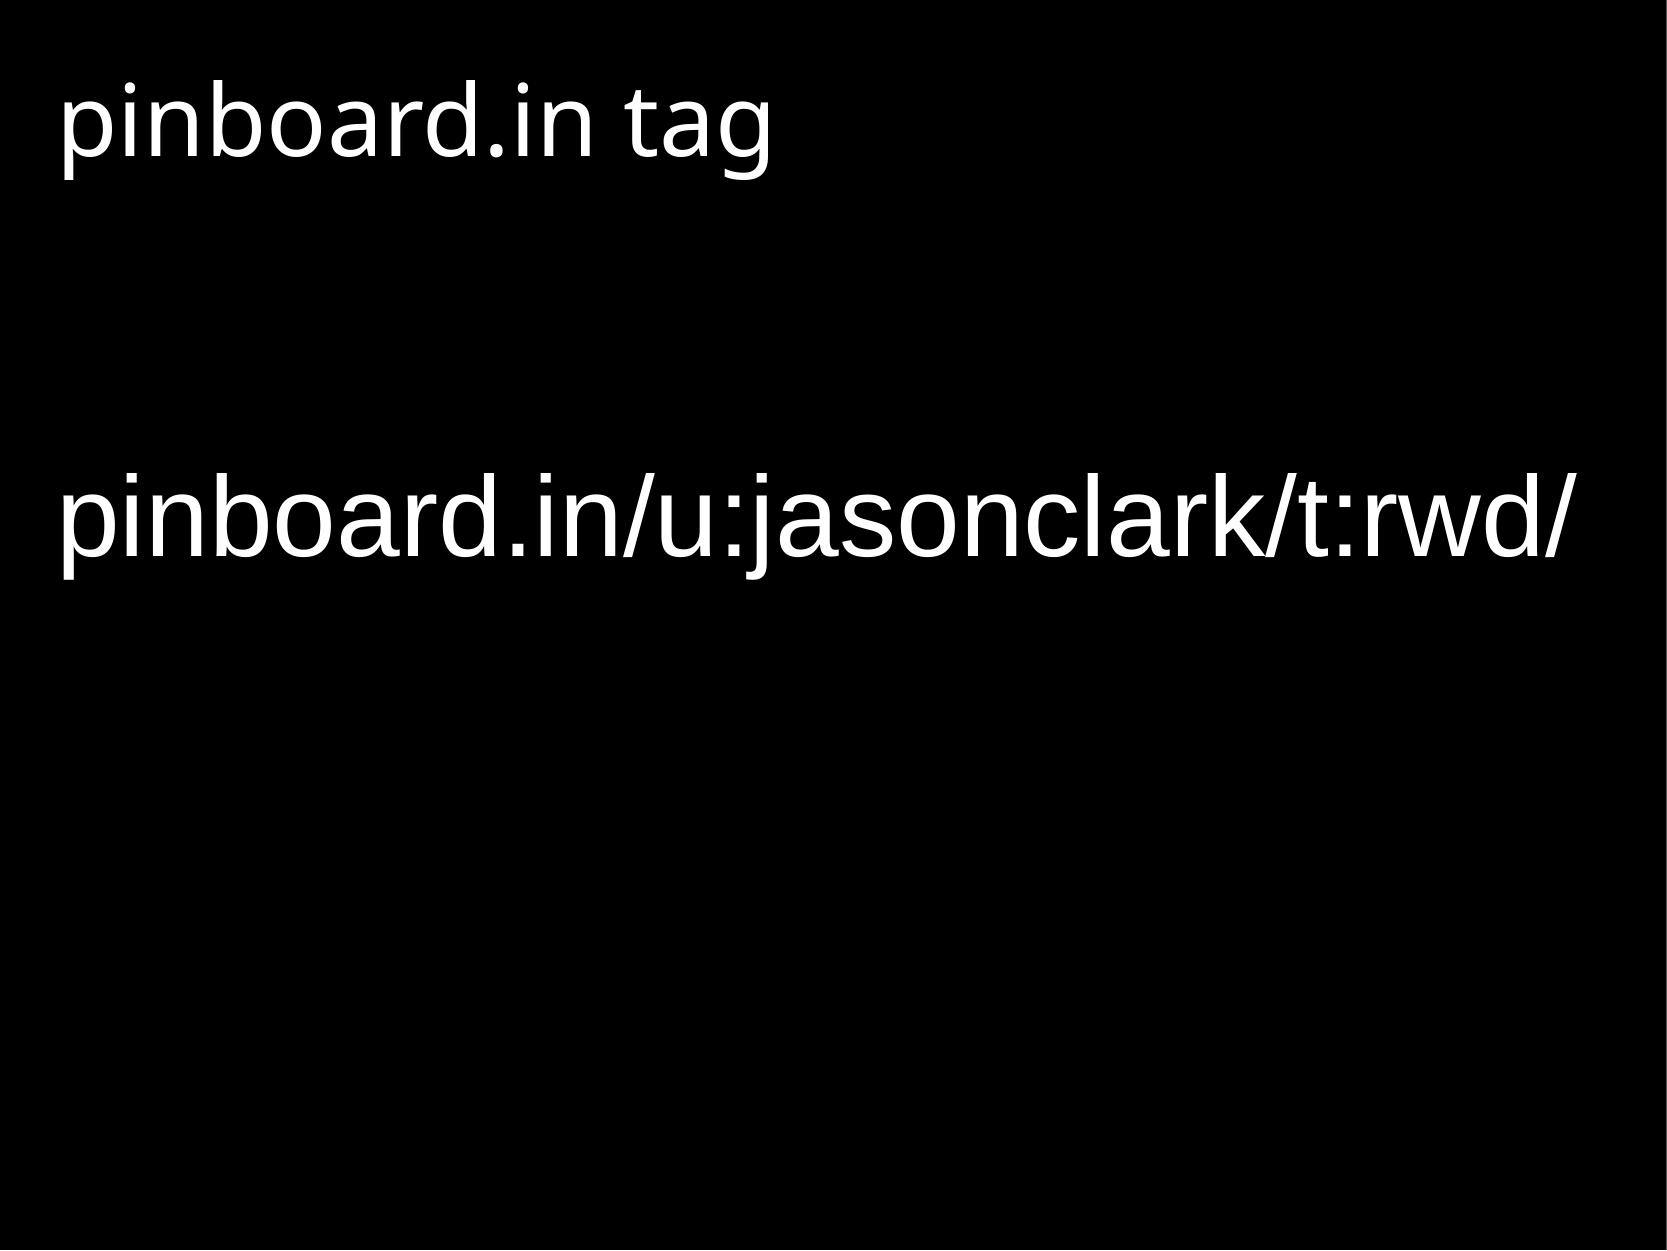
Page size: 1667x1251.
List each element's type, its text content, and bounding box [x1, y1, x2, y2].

list pinboard.in/u:jasonclark/t:rwd/ [49, 249, 1594, 1064]
picture [0, 0, 1667, 1250]
title pinboard.in tag [50, 50, 1630, 213]
